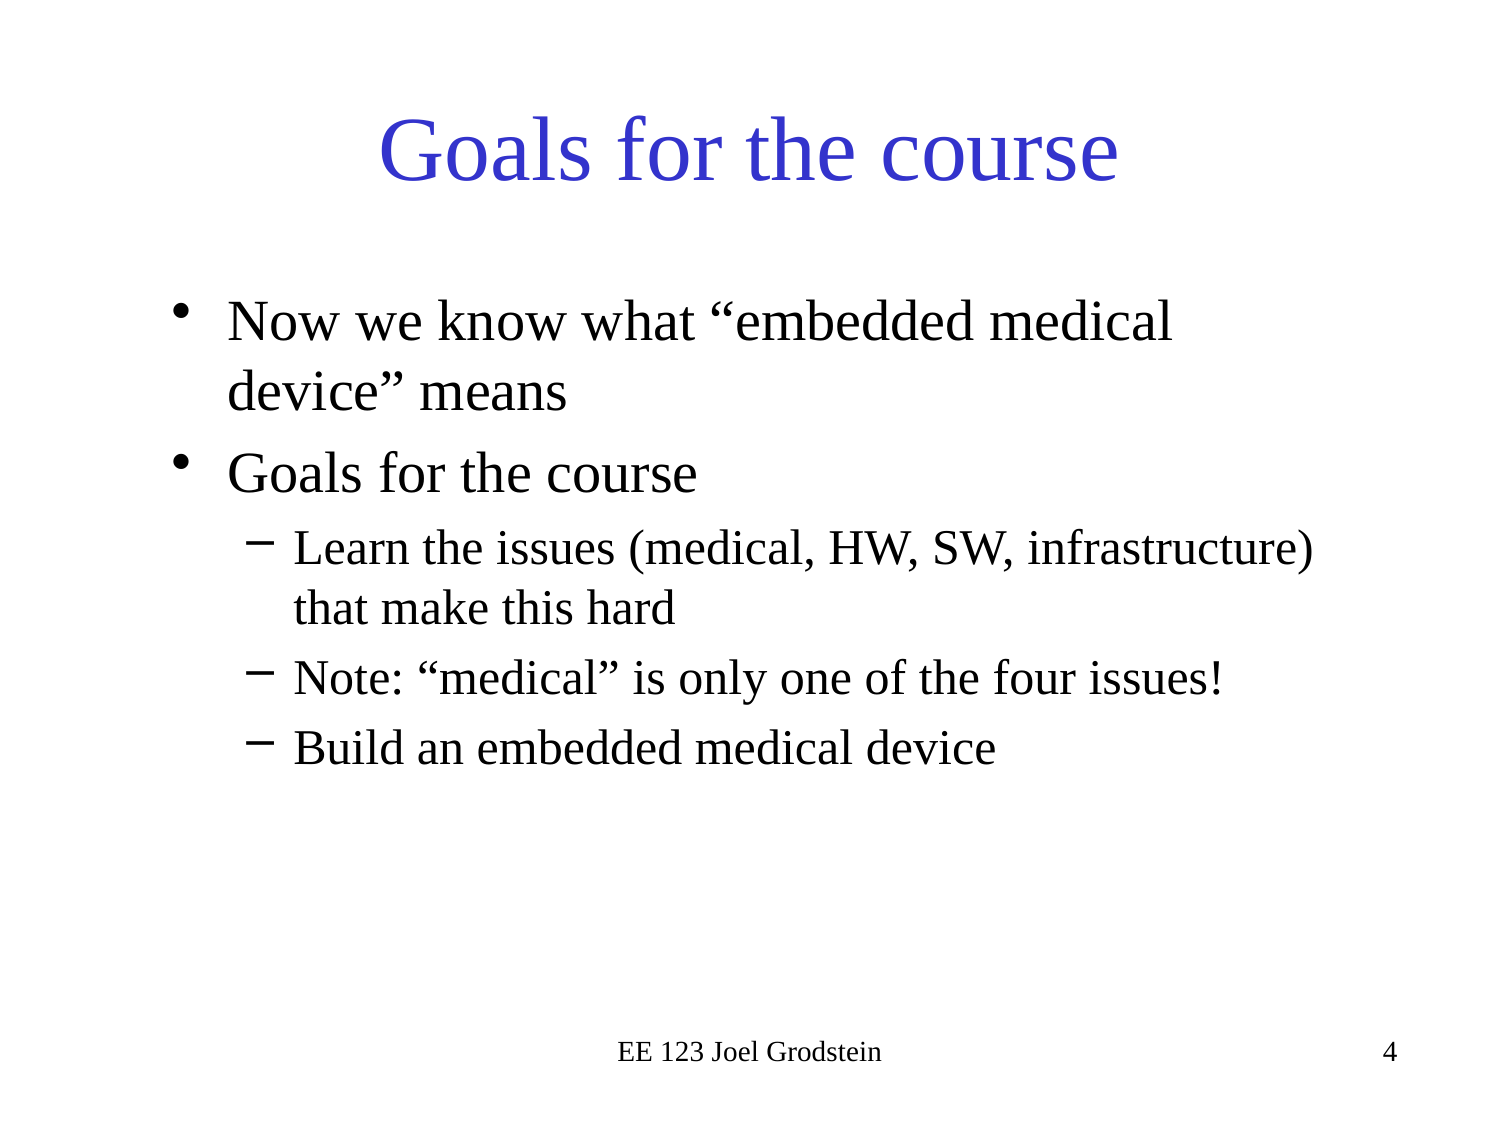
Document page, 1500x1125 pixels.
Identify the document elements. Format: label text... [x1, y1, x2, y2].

title Goals for the course [112, 50, 1388, 238]
footer EE 123 Joel Grodstein [512, 1024, 988, 1101]
list Now we know what “embedded medical device” means Goals for the course Learn the issues (medical, HW, SW, infrastructure) that make this hard Note: “medical” is only one of the four issues! Build an embedded medical device [156, 275, 1357, 1000]
